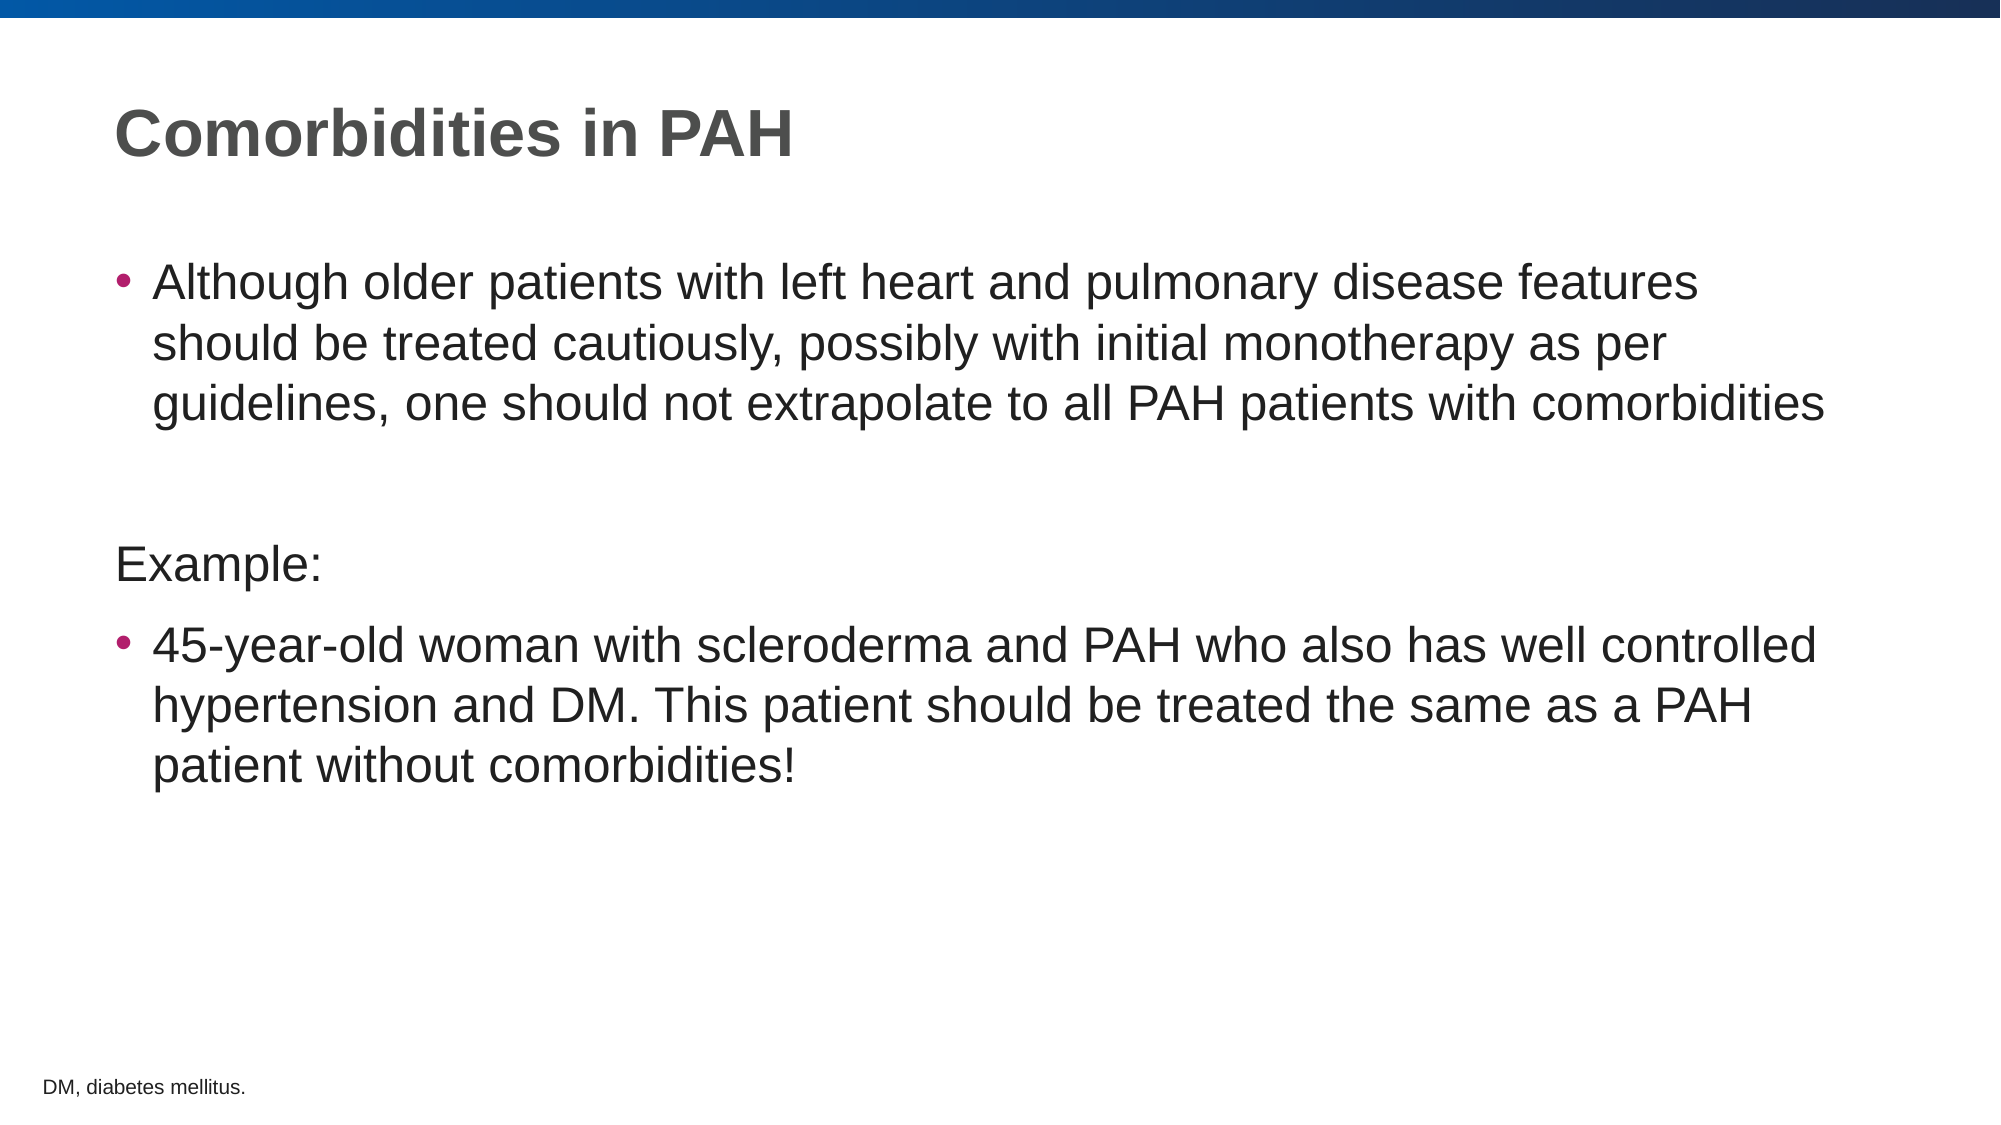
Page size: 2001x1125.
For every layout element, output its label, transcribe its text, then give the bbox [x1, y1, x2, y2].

title Comorbidities in PAH [99, 32, 1863, 228]
list Although older patients with left heart and pulmonary disease features should be treated cautiously, possibly with initial monotherapy as per guidelines, one should not extrapolate to all PAH patients with comorbidities Example: 45-year-old woman with scleroderma and PAH who also has well controlled hypertension and DM. This patient should be treated the same as a PAH patient without comorbidities! [99, 242, 1863, 1018]
text_box DM, diabetes mellitus. [27, 1066, 918, 1106]
